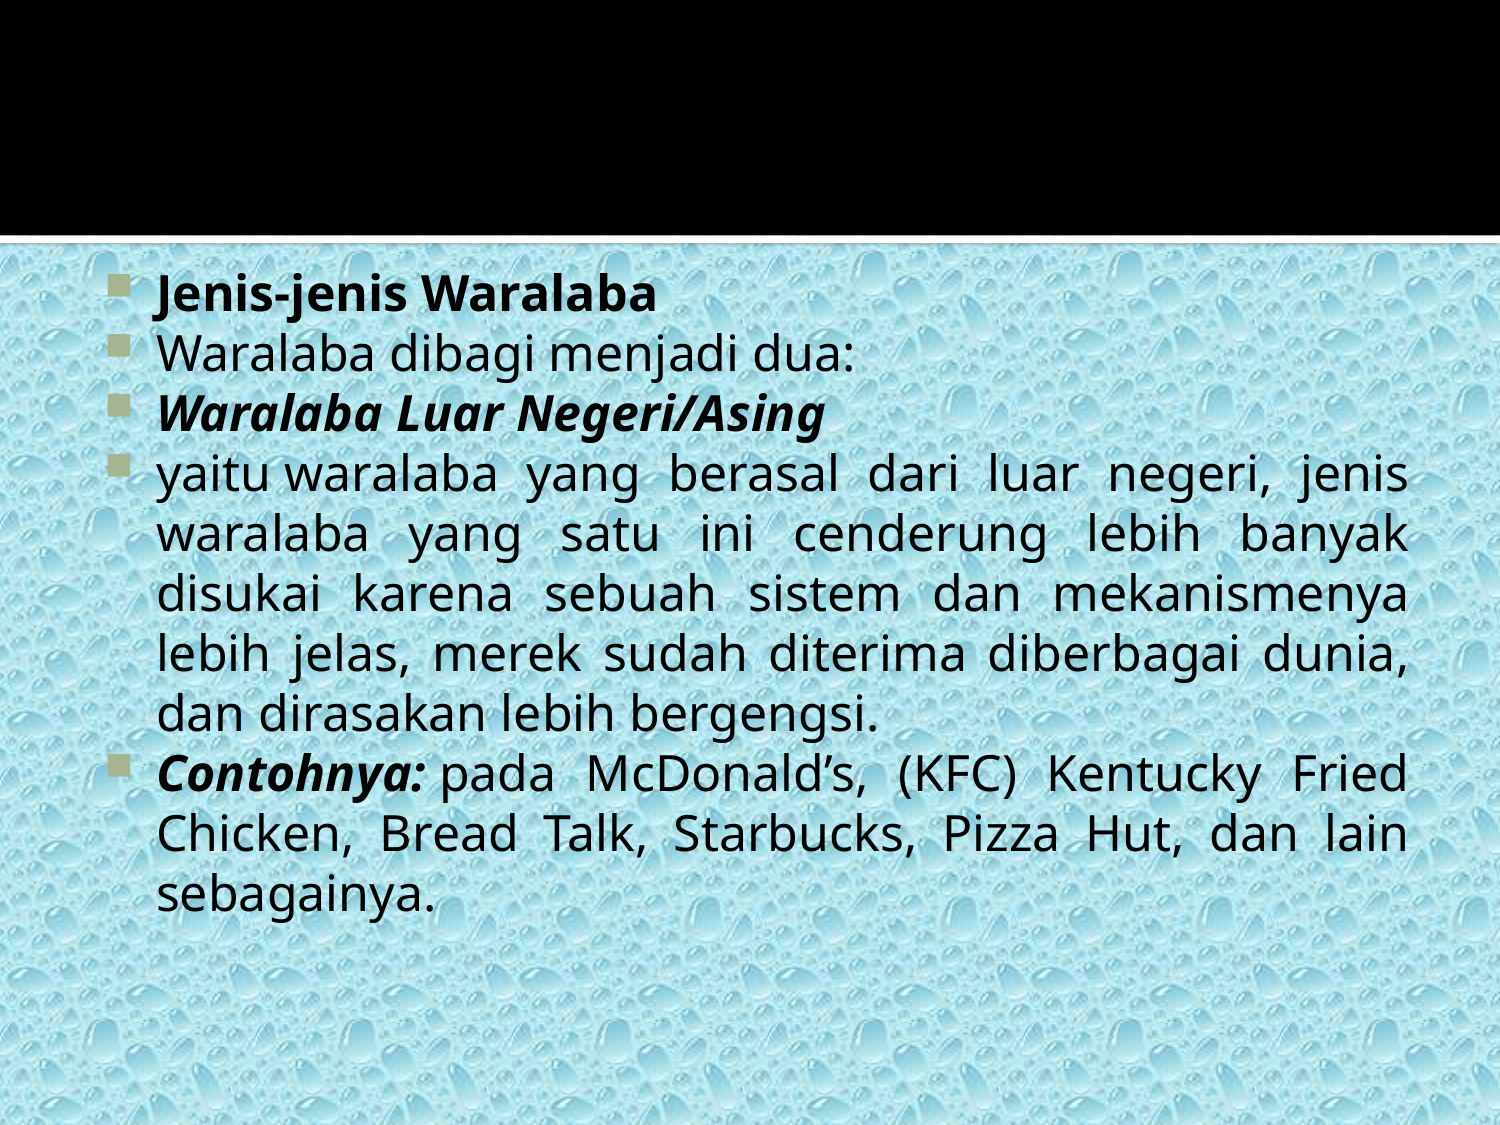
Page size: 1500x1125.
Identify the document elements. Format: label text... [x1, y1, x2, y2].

list Jenis-jenis Waralaba Waralaba dibagi menjadi dua: Waralaba Luar Negeri/Asing yaitu waralaba yang berasal dari luar negeri, jenis waralaba yang satu ini cenderung lebih banyak disukai karena sebuah sistem dan mekanismenya lebih jelas, merek sudah diterima diberbagai dunia, dan dirasakan lebih bergengsi. Contohnya: pada McDonald’s, (KFC) Kentucky Fried Chicken, Bread Talk, Starbucks, Pizza Hut, dan lain sebagainya. [75, 246, 1425, 1102]
picture [0, 244, 1500, 1125]
